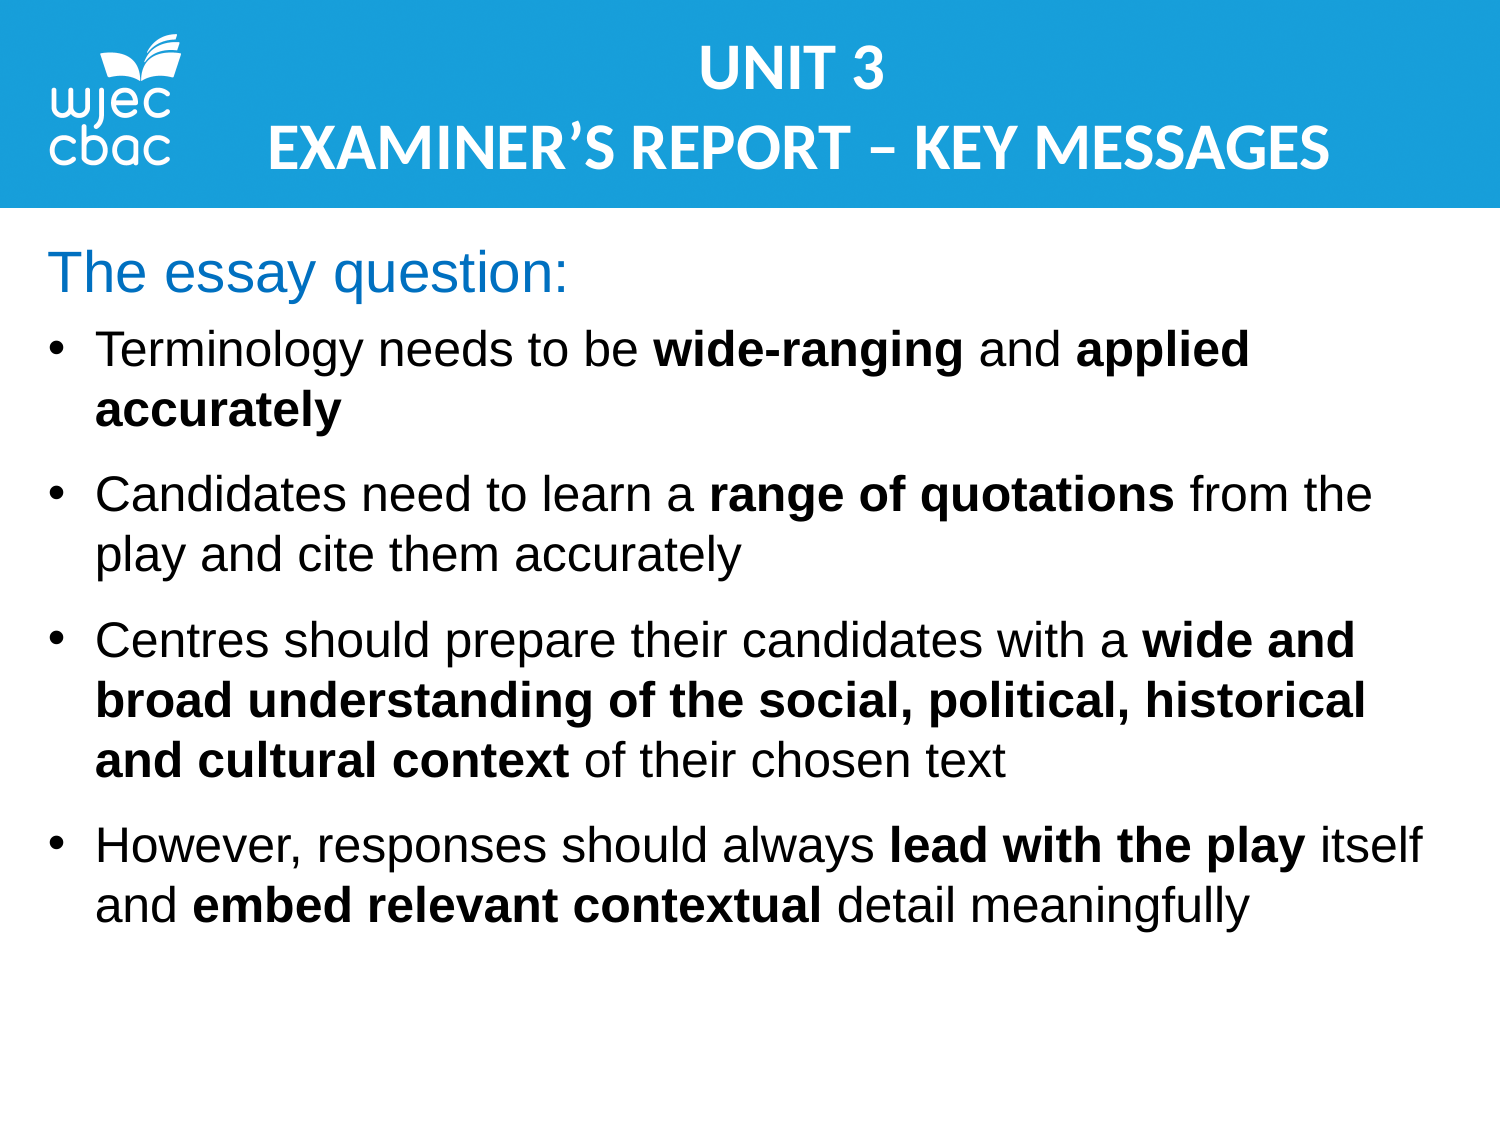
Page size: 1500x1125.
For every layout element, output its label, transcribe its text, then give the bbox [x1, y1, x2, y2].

text_box The essay question: Terminology needs to be wide-ranging and applied accurately Candidates need to learn a range of quotations from the play and cite them accurately Centres should prepare their candidates with a wide and broad understanding of the social, political, historical and cultural context of their chosen text However, responses should always lead with the play itself and embed relevant contextual detail meaningfully [33, 227, 1464, 1047]
picture [0, 0, 1500, 208]
